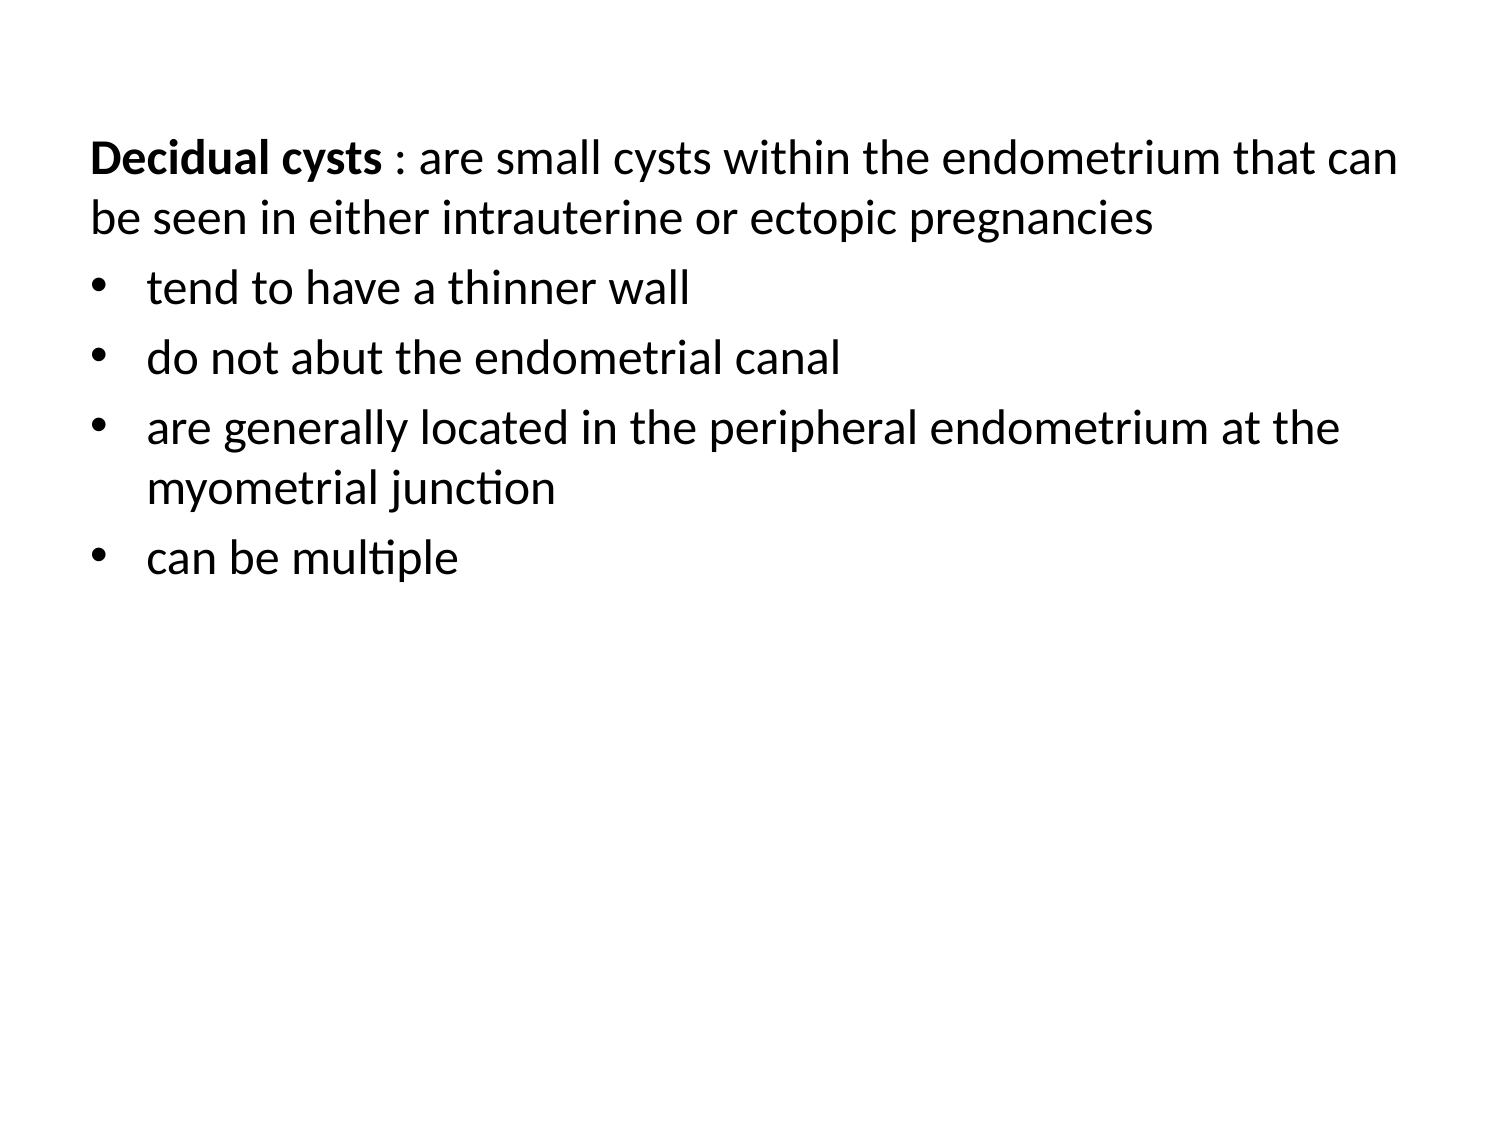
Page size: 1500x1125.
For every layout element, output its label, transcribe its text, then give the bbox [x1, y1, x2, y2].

list Decidual cysts : are small cysts within the endometrium that can be seen in either intrauterine or ectopic pregnancies tend to have a thinner wall do not abut the endometrial canal are generally located in the peripheral endometrium at the myometrial junction can be multiple [75, 117, 1425, 1005]
